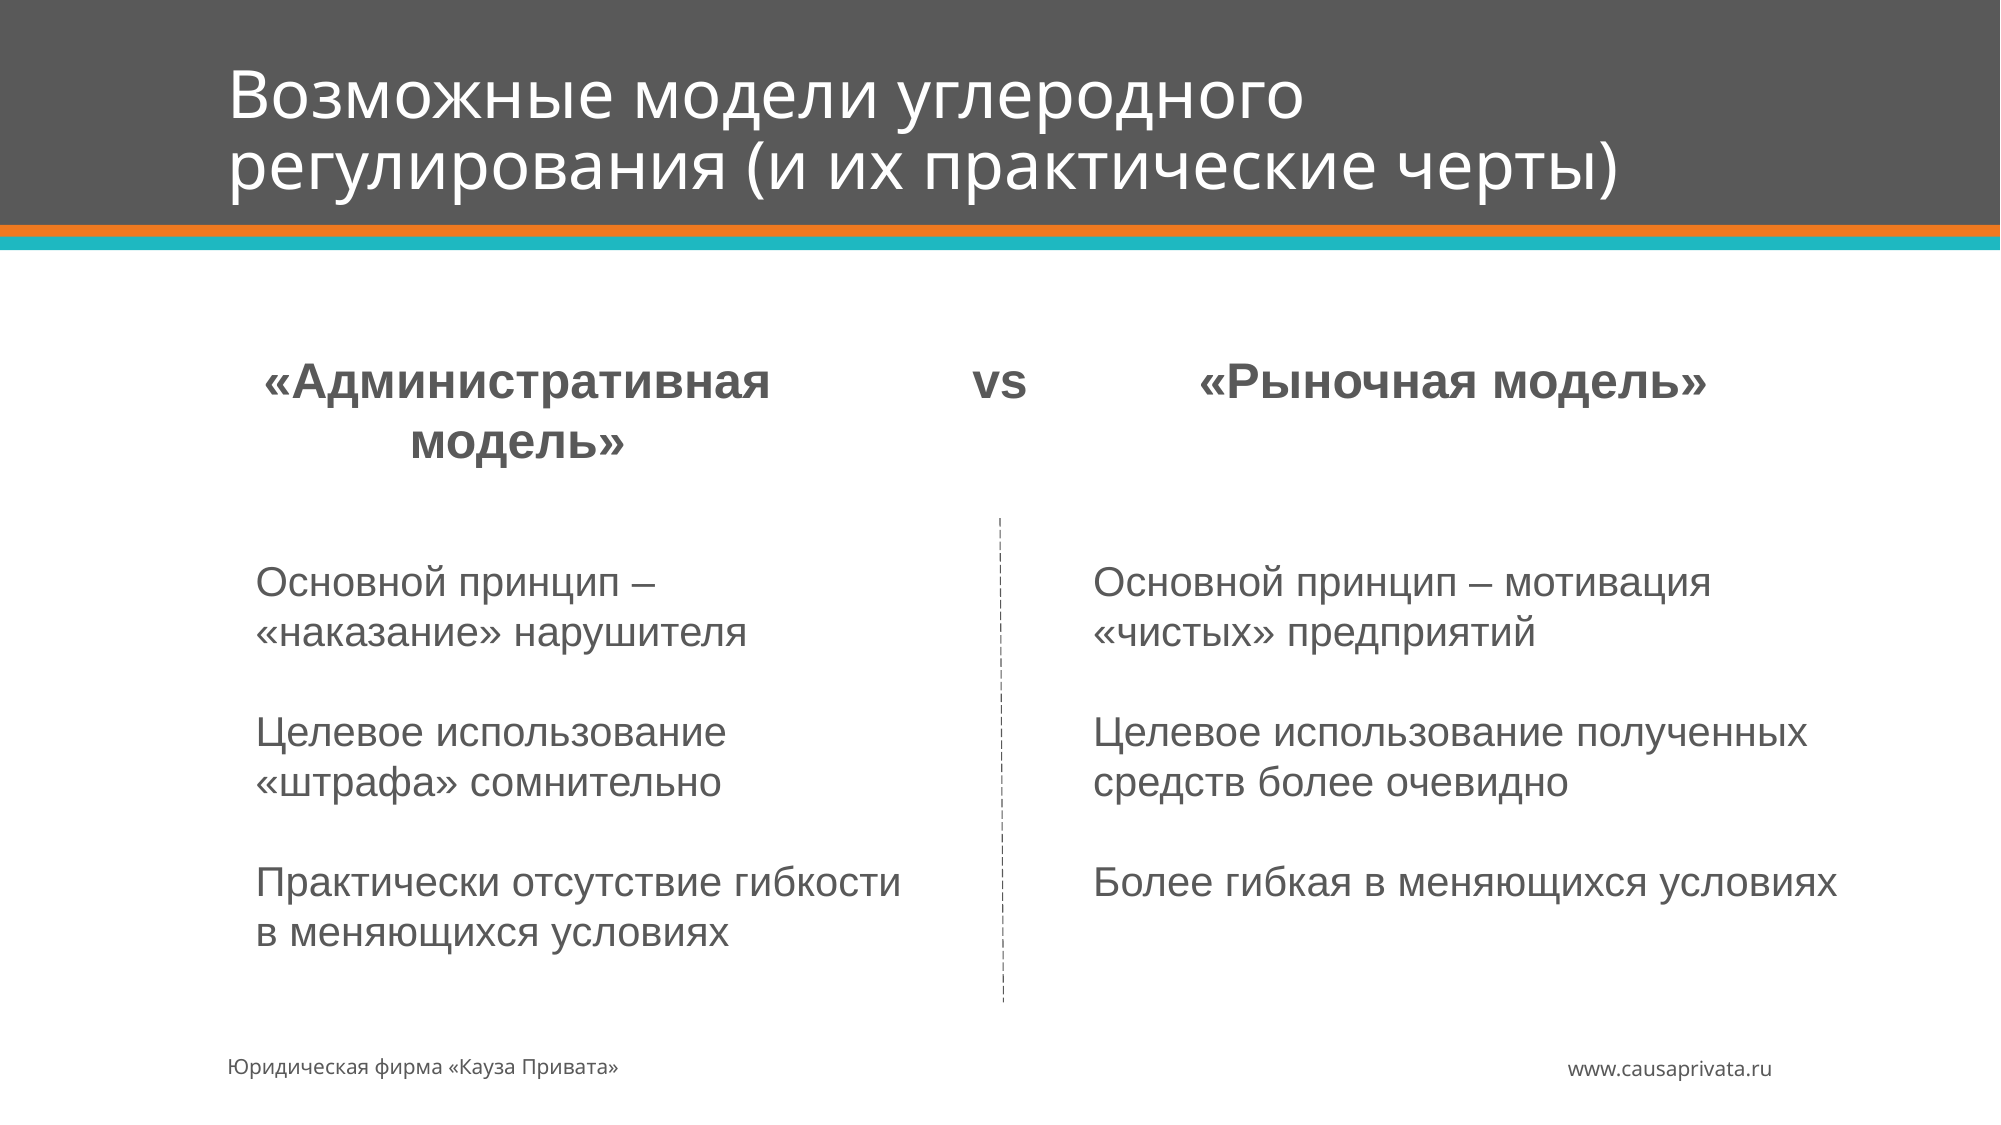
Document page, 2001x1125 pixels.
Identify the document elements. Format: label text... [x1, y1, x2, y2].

text_box Основной принцип – мотивация «чистых» предприятий Целевое использование полученных средств более очевидно Более гибкая в меняющихся условиях [1078, 547, 1887, 913]
slide_number www.causaprivata.ru [1544, 1045, 1788, 1091]
text_box vs [864, 340, 1136, 416]
text_box «Рыночная модель» [1177, 340, 1730, 416]
text_box Основной принцип – «наказание» нарушителя Целевое использование «штрафа» сомнительно Практически отсутствие гибкости в меняющихся условиях [240, 547, 925, 963]
footer Юридическая фирма «Кауза Привата» [212, 1045, 717, 1091]
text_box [999, 518, 1004, 1003]
text_box «Административная модель» [212, 340, 823, 476]
title Возможные модели углеродного регулирования (и их практические черты) [212, 41, 1788, 212]
